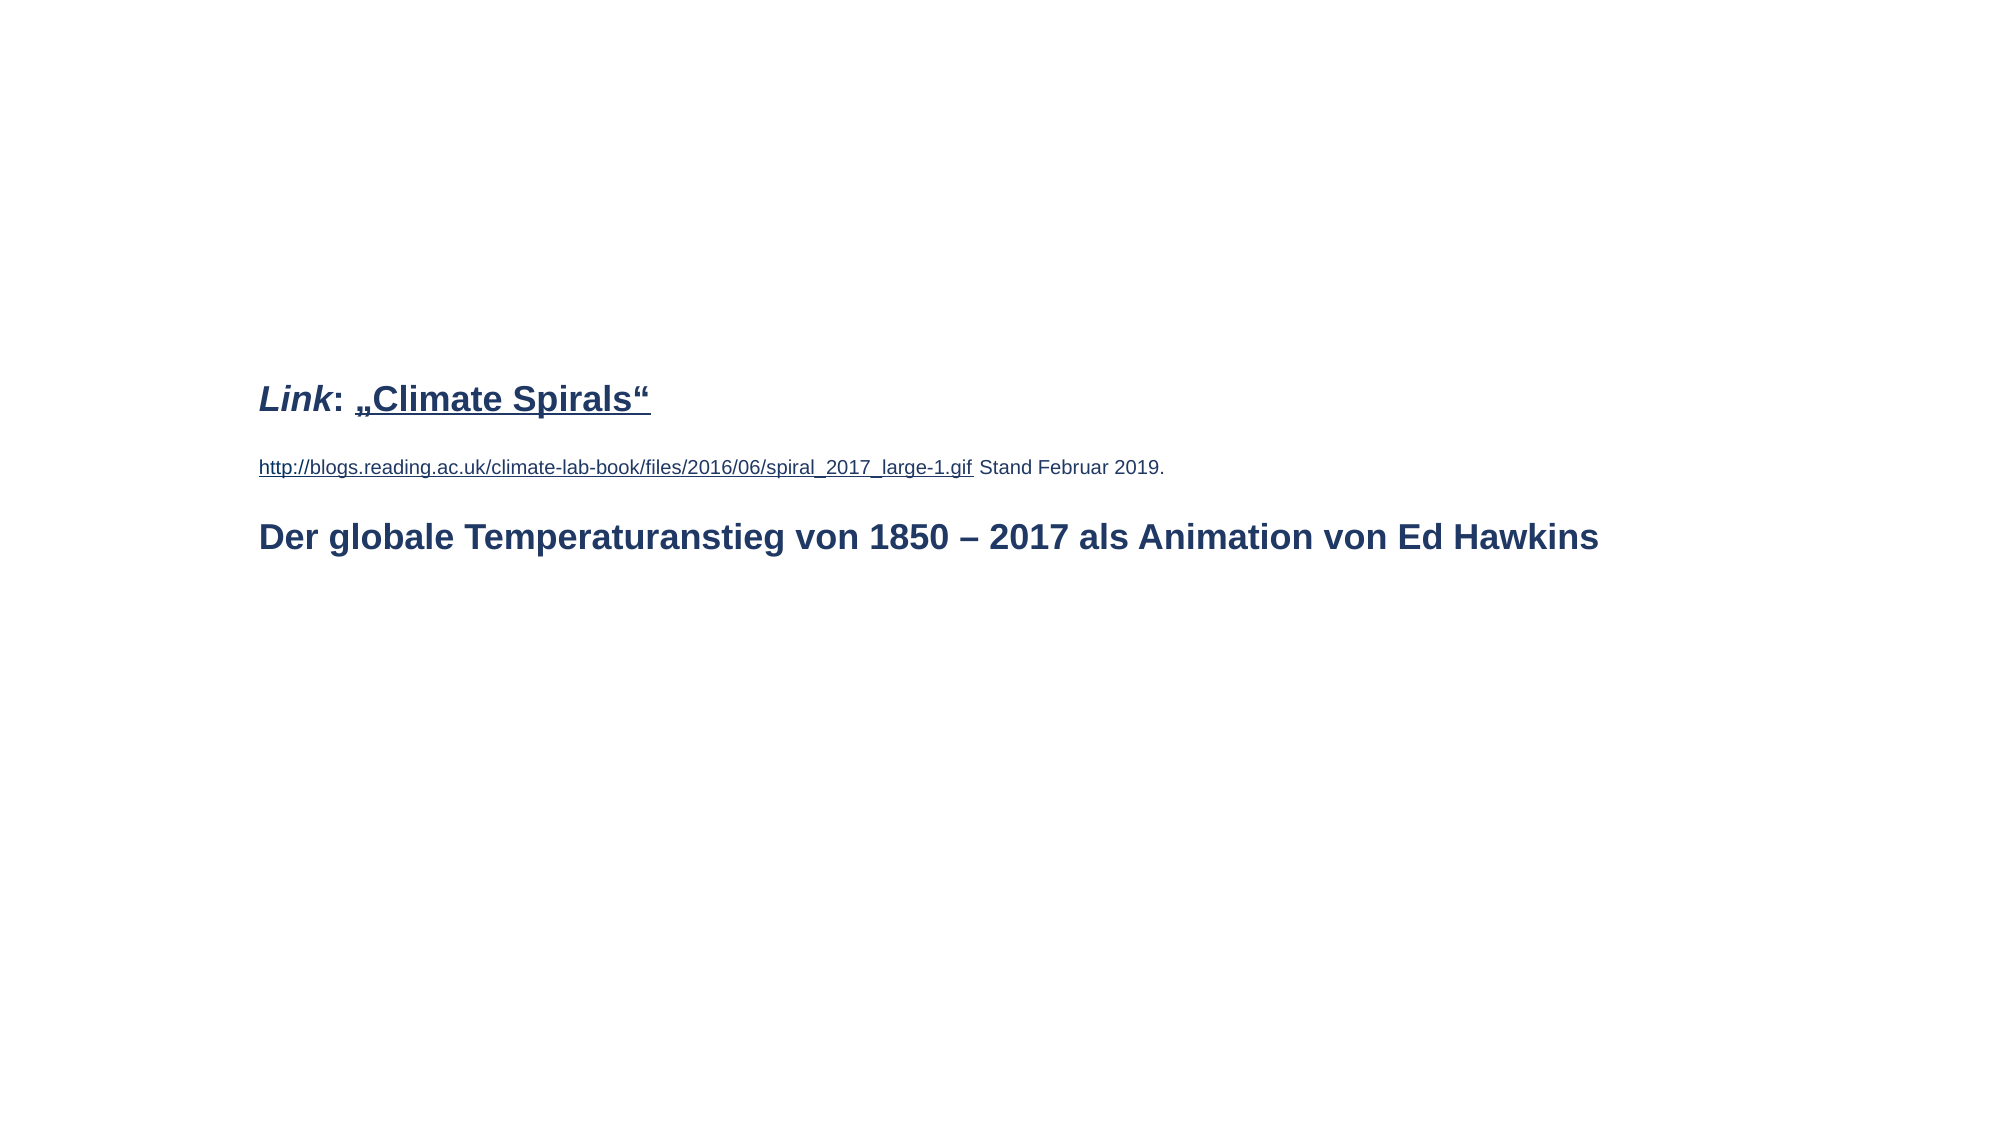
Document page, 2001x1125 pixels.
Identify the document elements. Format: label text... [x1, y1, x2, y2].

title Link: „Climate Spirals“ http://blogs.reading.ac.uk/climate-lab-book/files/2016/06/spiral_2017_large-1.gif Stand Februar 2019. Der globale Temperaturanstieg von 1850 – 2017 als Animation von Ed Hawkins [243, 359, 1642, 578]
